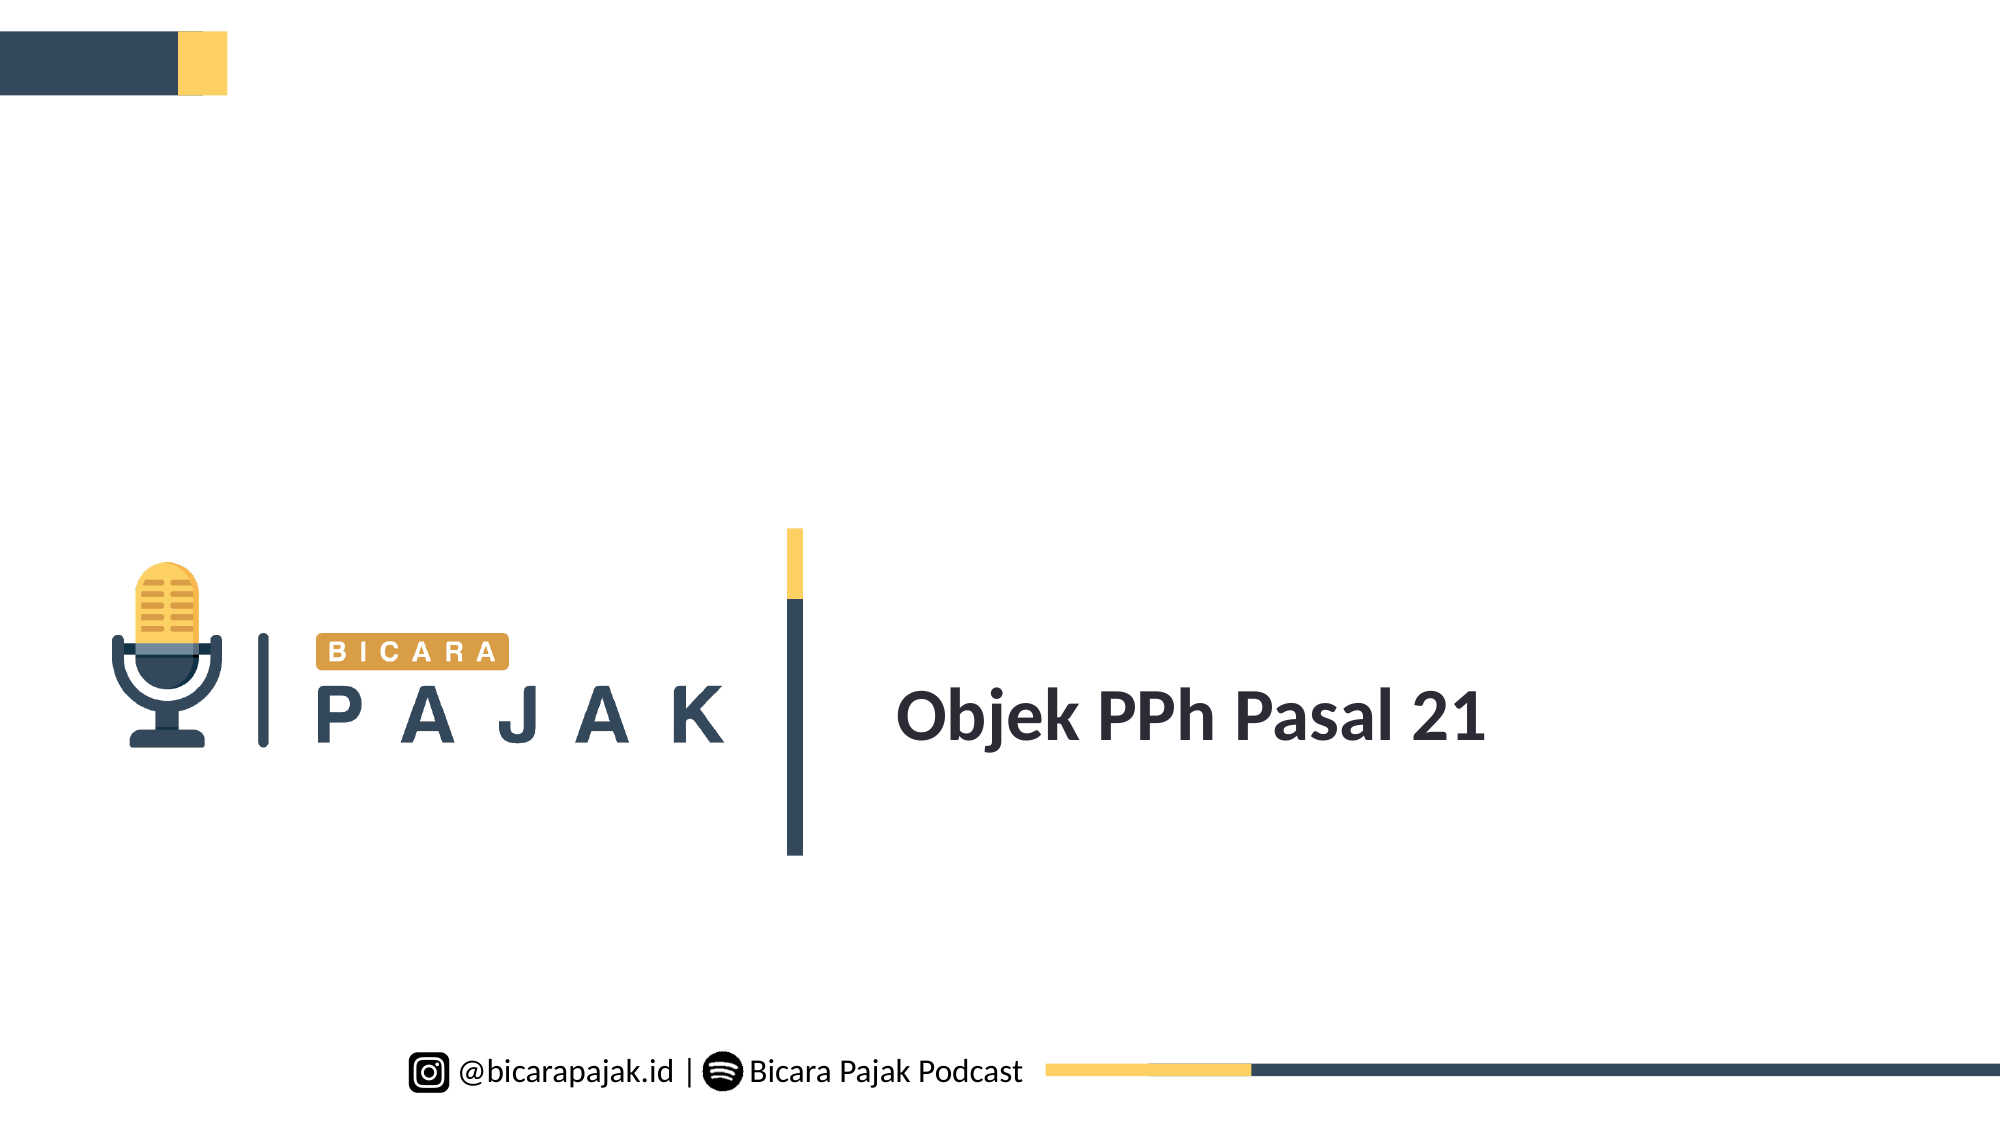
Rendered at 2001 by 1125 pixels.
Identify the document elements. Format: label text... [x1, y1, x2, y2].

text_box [0, 30, 228, 96]
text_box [1065, 1063, 2000, 1077]
text_box Objek PPh Pasal 21 [881, 657, 1725, 763]
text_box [630, 683, 959, 701]
picture [112, 561, 772, 816]
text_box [399, 1041, 1061, 1098]
